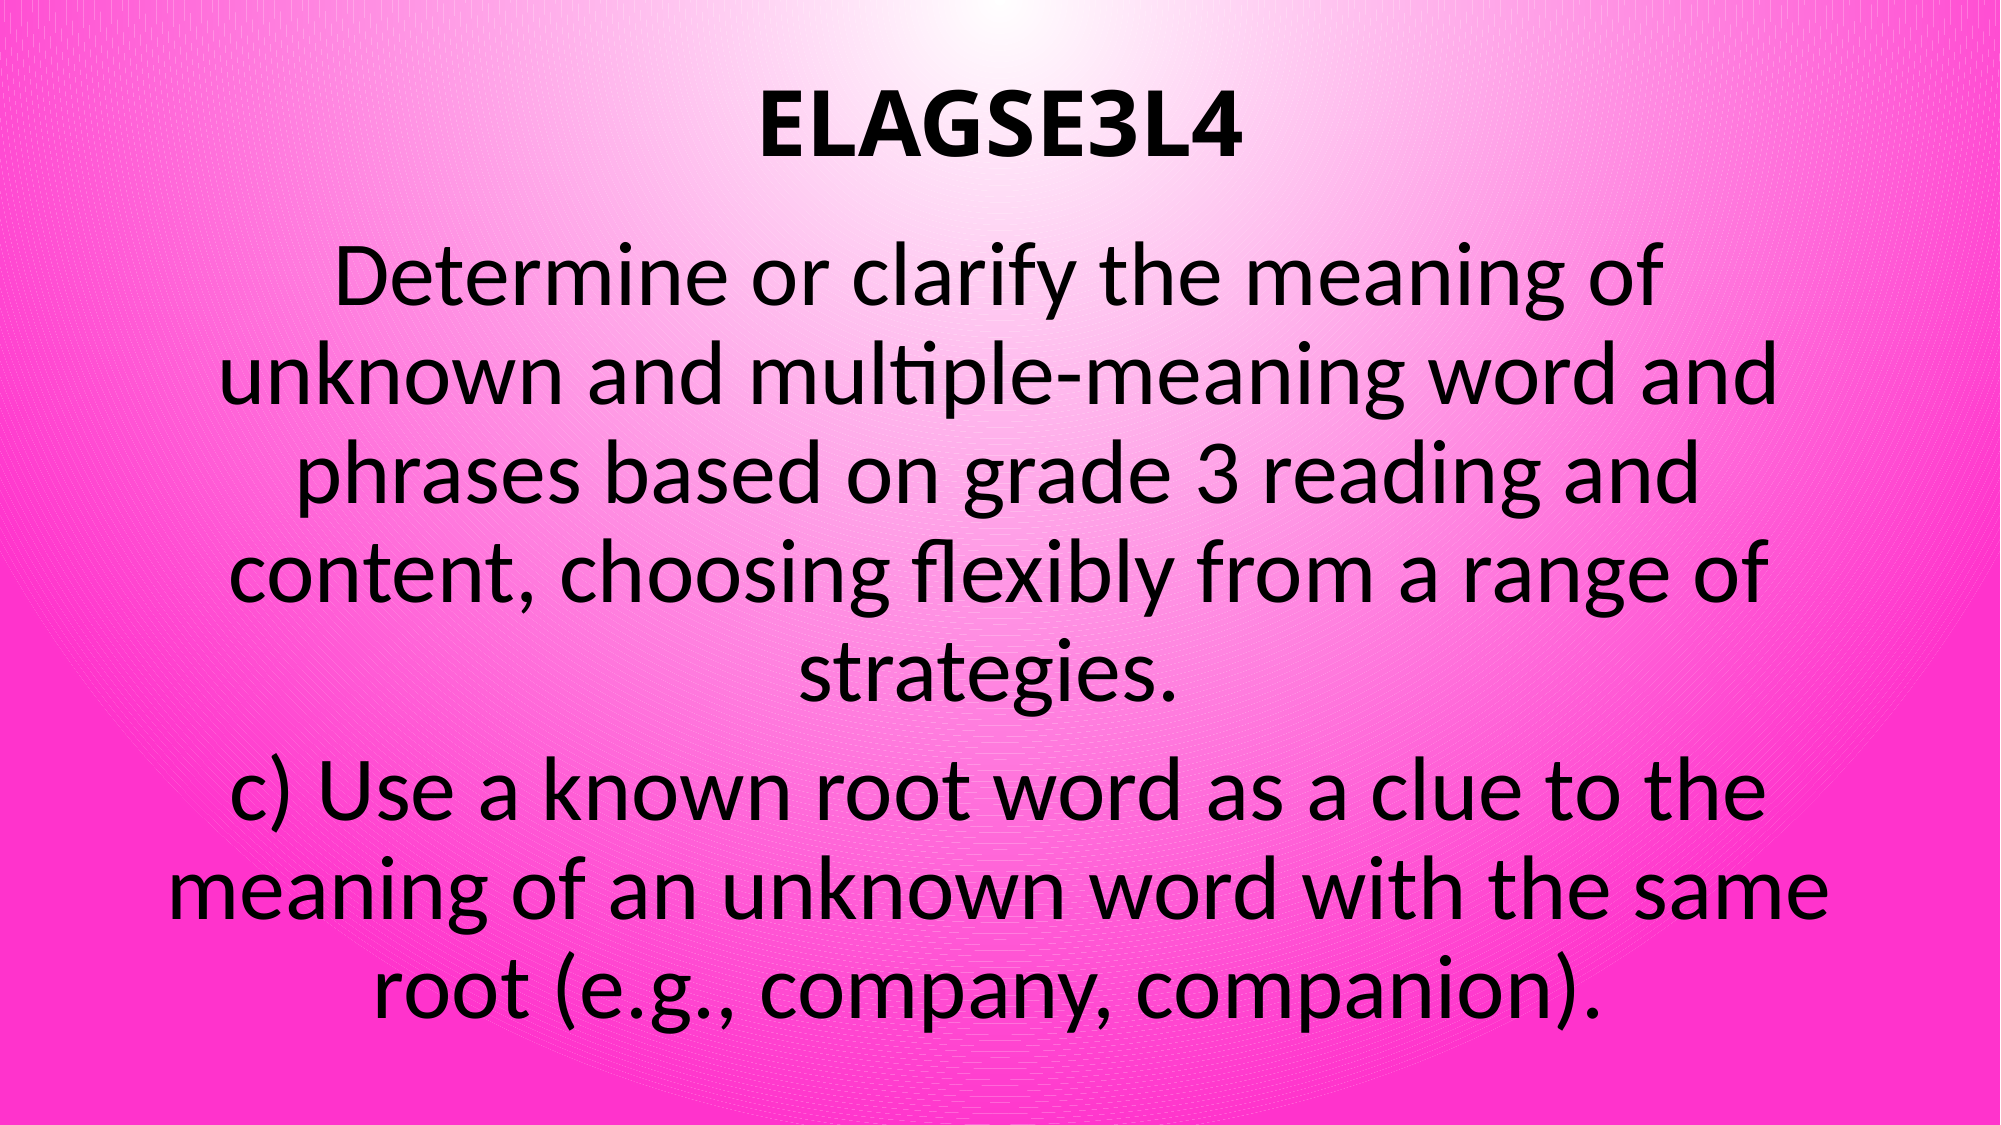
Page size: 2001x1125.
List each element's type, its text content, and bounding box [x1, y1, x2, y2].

title ELAGSE3L4 [137, 18, 1863, 218]
list Determine or clarify the meaning of unknown and multiple-meaning word and phrases based on grade 3 reading and content, choosing flexibly from a range of strategies. c) Use a known root word as a clue to the meaning of an unknown word with the same root (e.g., company, companion). [137, 218, 1863, 1041]
